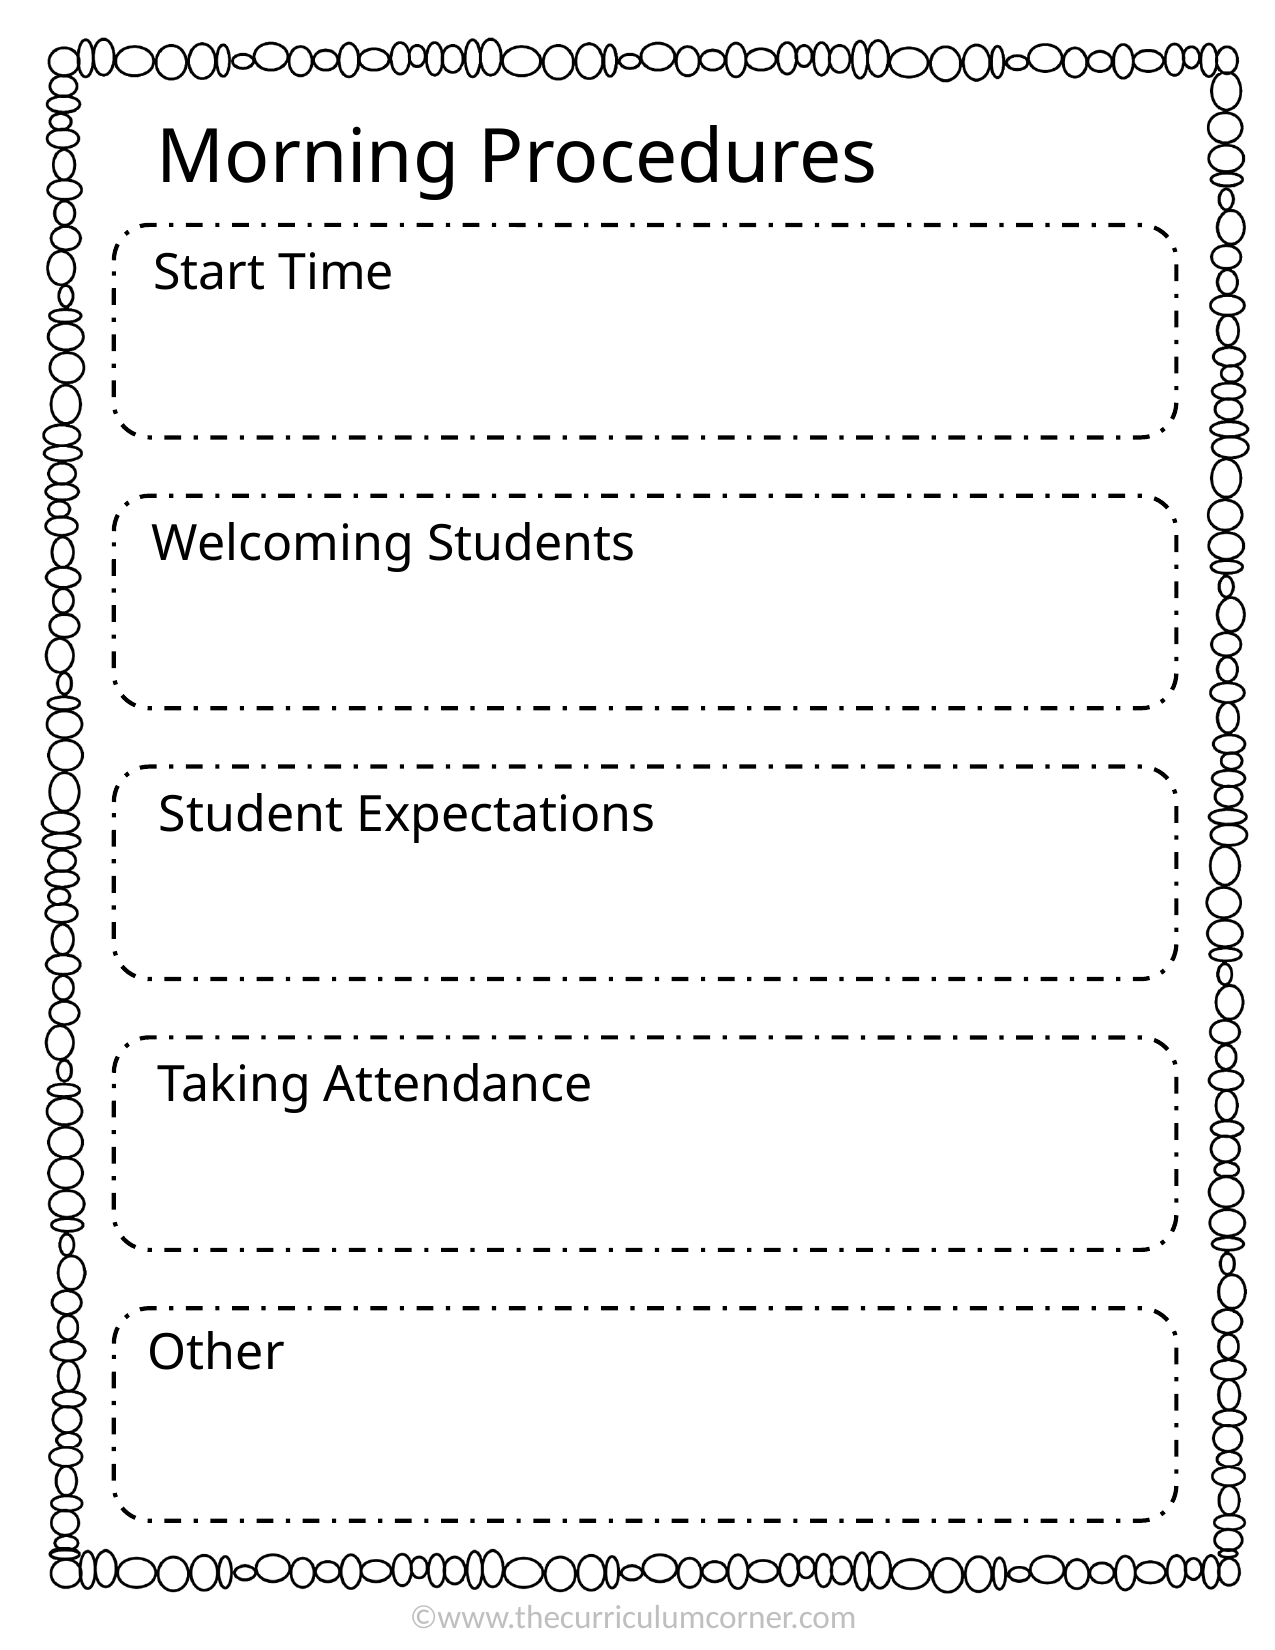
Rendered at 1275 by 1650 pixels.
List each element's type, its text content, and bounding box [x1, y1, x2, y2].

picture [40, 37, 1251, 1594]
text_box ©www.thecurriculumcorner.com [394, 1603, 872, 1643]
